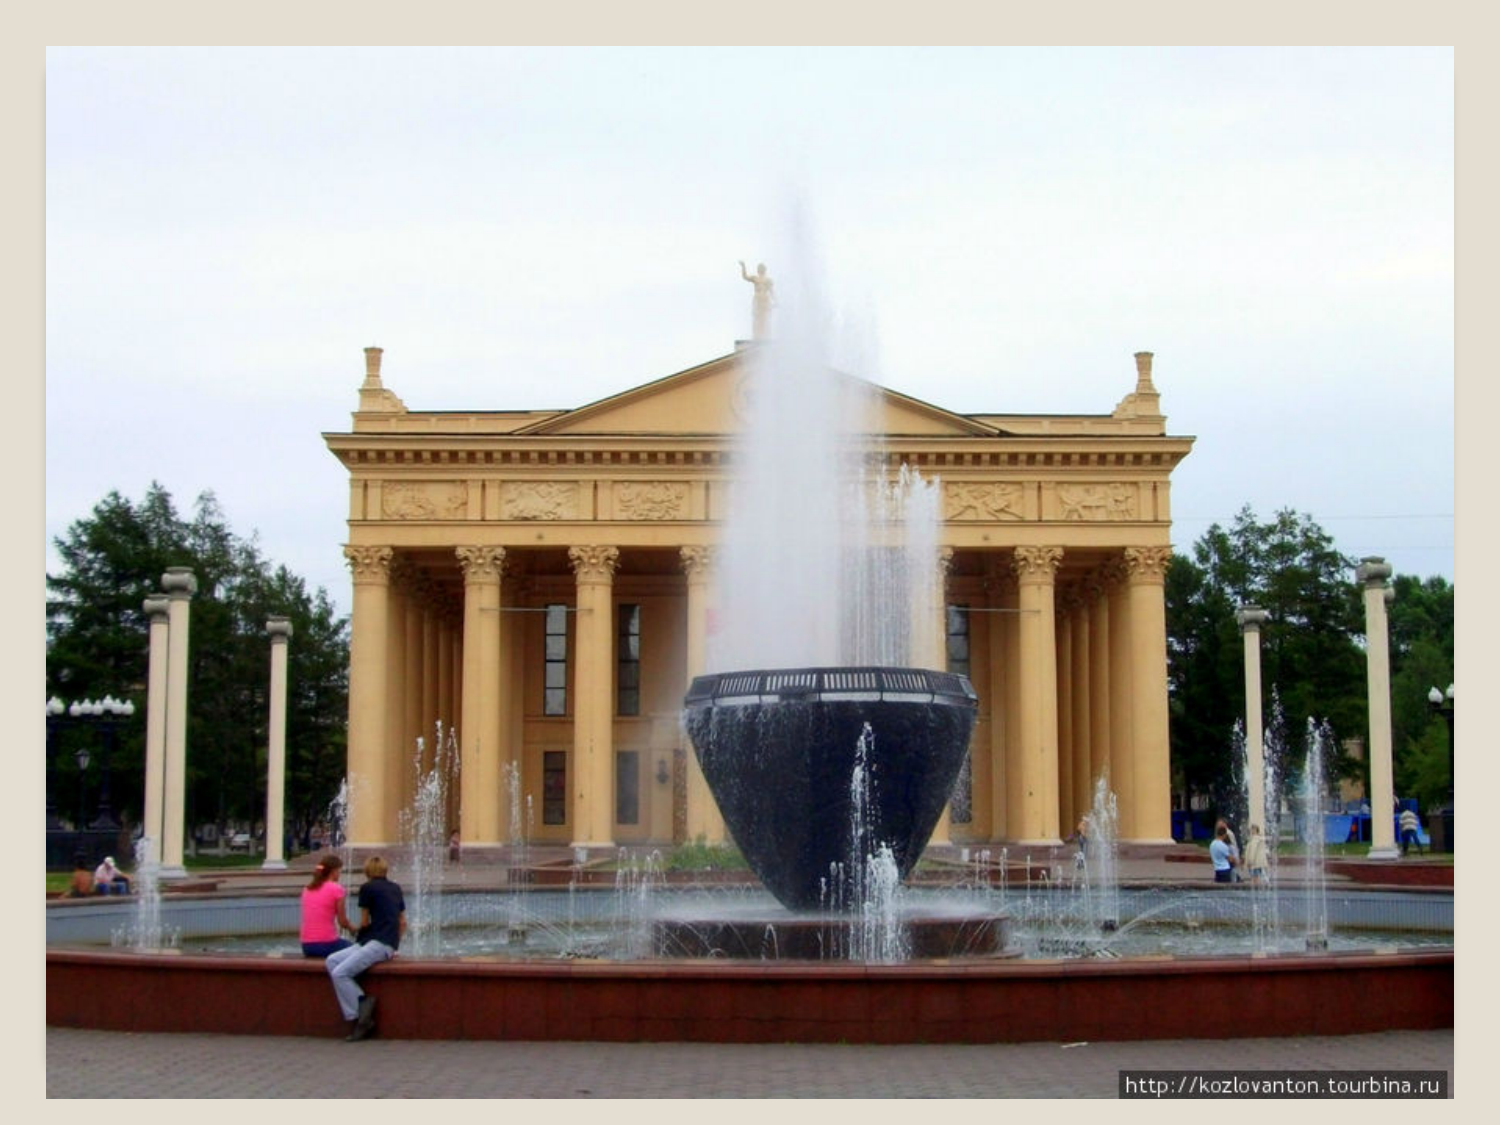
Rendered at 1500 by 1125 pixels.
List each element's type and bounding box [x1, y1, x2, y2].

picture [46, 46, 1454, 1099]
